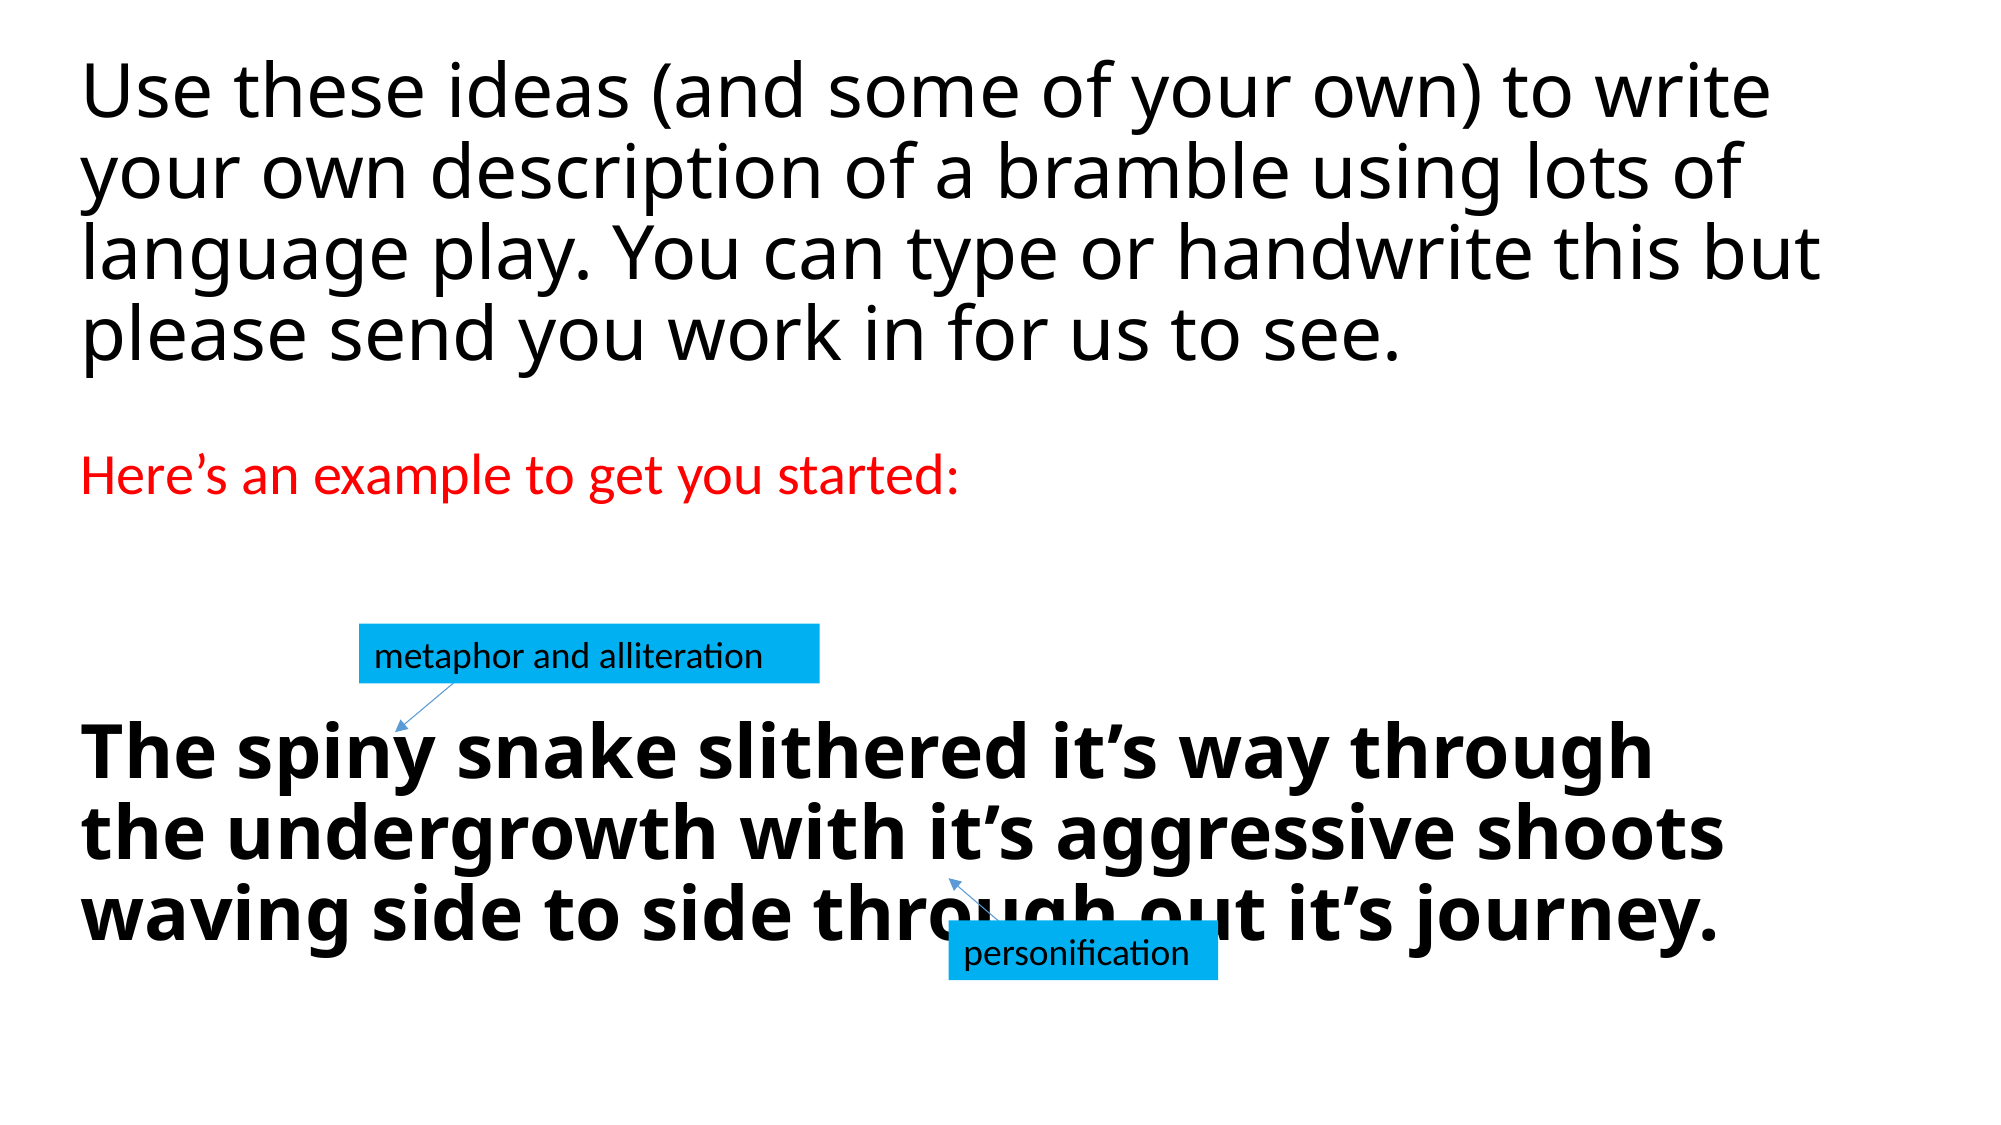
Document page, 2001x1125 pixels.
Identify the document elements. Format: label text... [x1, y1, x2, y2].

title Use these ideas (and some of your own) to write your own description of a bramble using lots of language play. You can type or handwrite this but please send you work in for us to see. [65, 106, 1959, 324]
text_box metaphor and alliteration [359, 623, 820, 684]
text_box personification [948, 920, 1219, 981]
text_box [948, 878, 1034, 951]
list Here’s an example to get you started: The spiny snake slithered it’s way through the undergrowth with it’s aggressive shoots waving side to side through out it’s journey. [65, 436, 1791, 1125]
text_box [394, 653, 488, 733]
